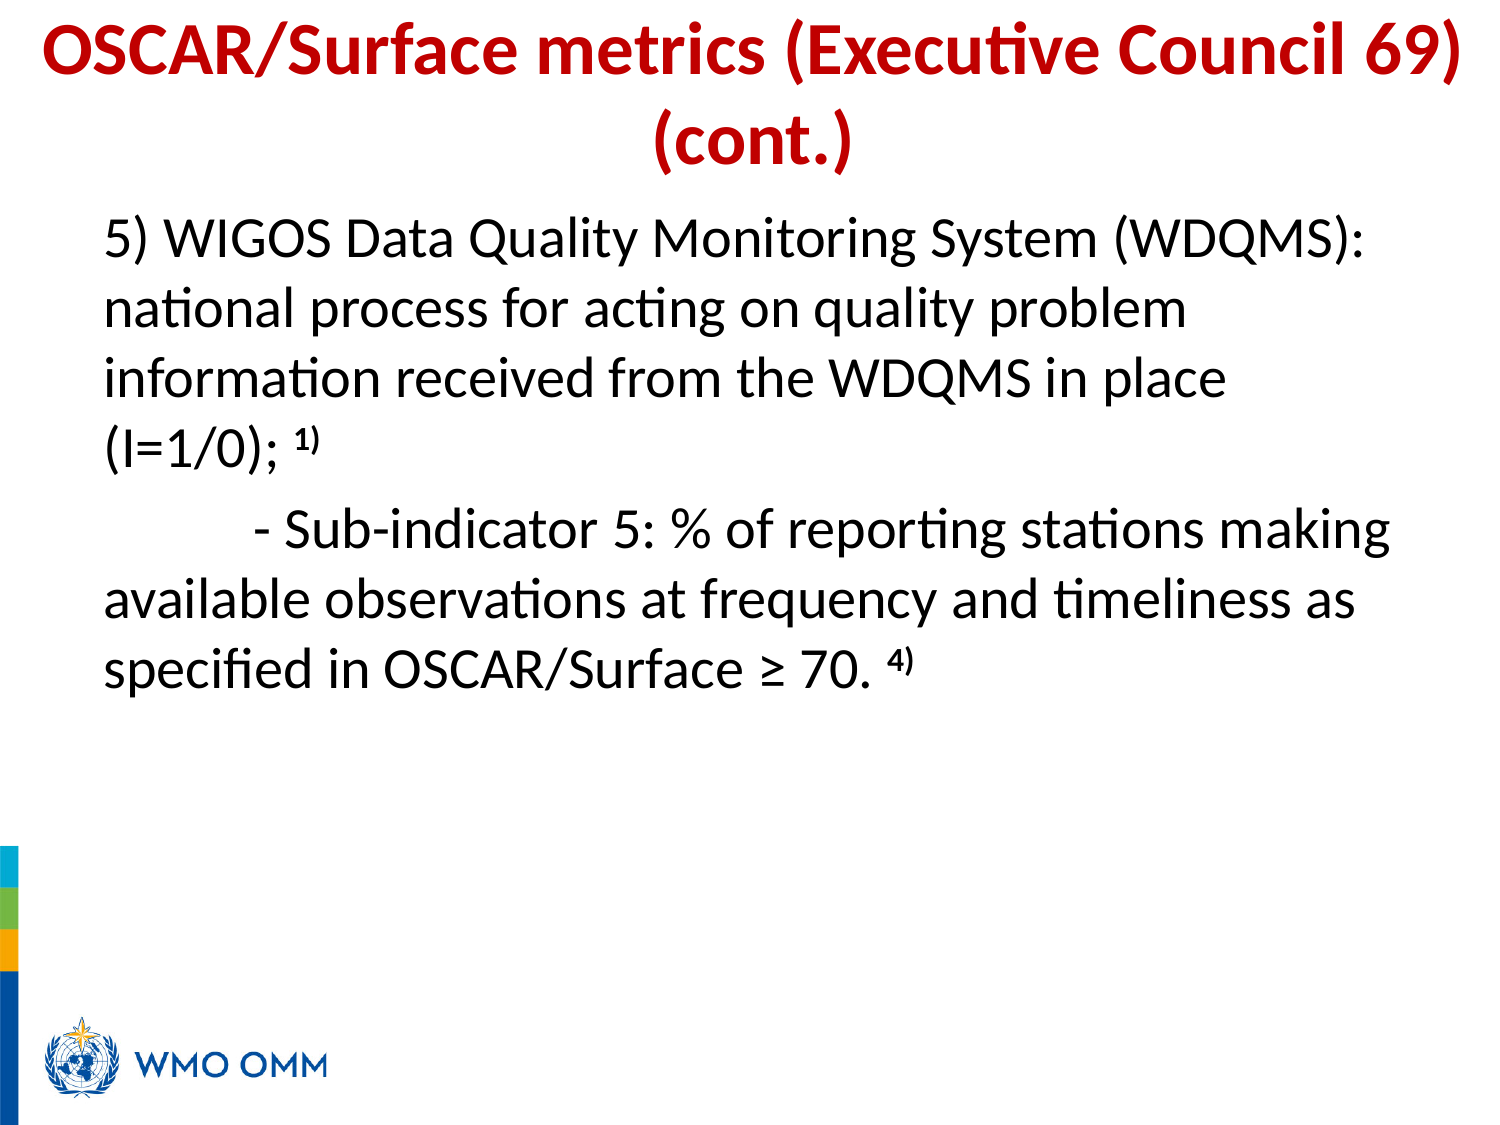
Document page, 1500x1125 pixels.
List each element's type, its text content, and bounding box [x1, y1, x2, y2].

list 5) WIGOS Data Quality Monitoring System (WDQMS): national process for acting on quality problem information received from the WDQMS in place (I=1/0); 1) - Sub-indicator 5: % of reporting stations making available observations at frequency and timeliness as specified in OSCAR/Surface ≥ 70. 4) [88, 192, 1424, 1058]
title OSCAR/Surface metrics (Executive Council 69) (cont.) [7, 0, 1500, 179]
picture [0, 845, 327, 1125]
